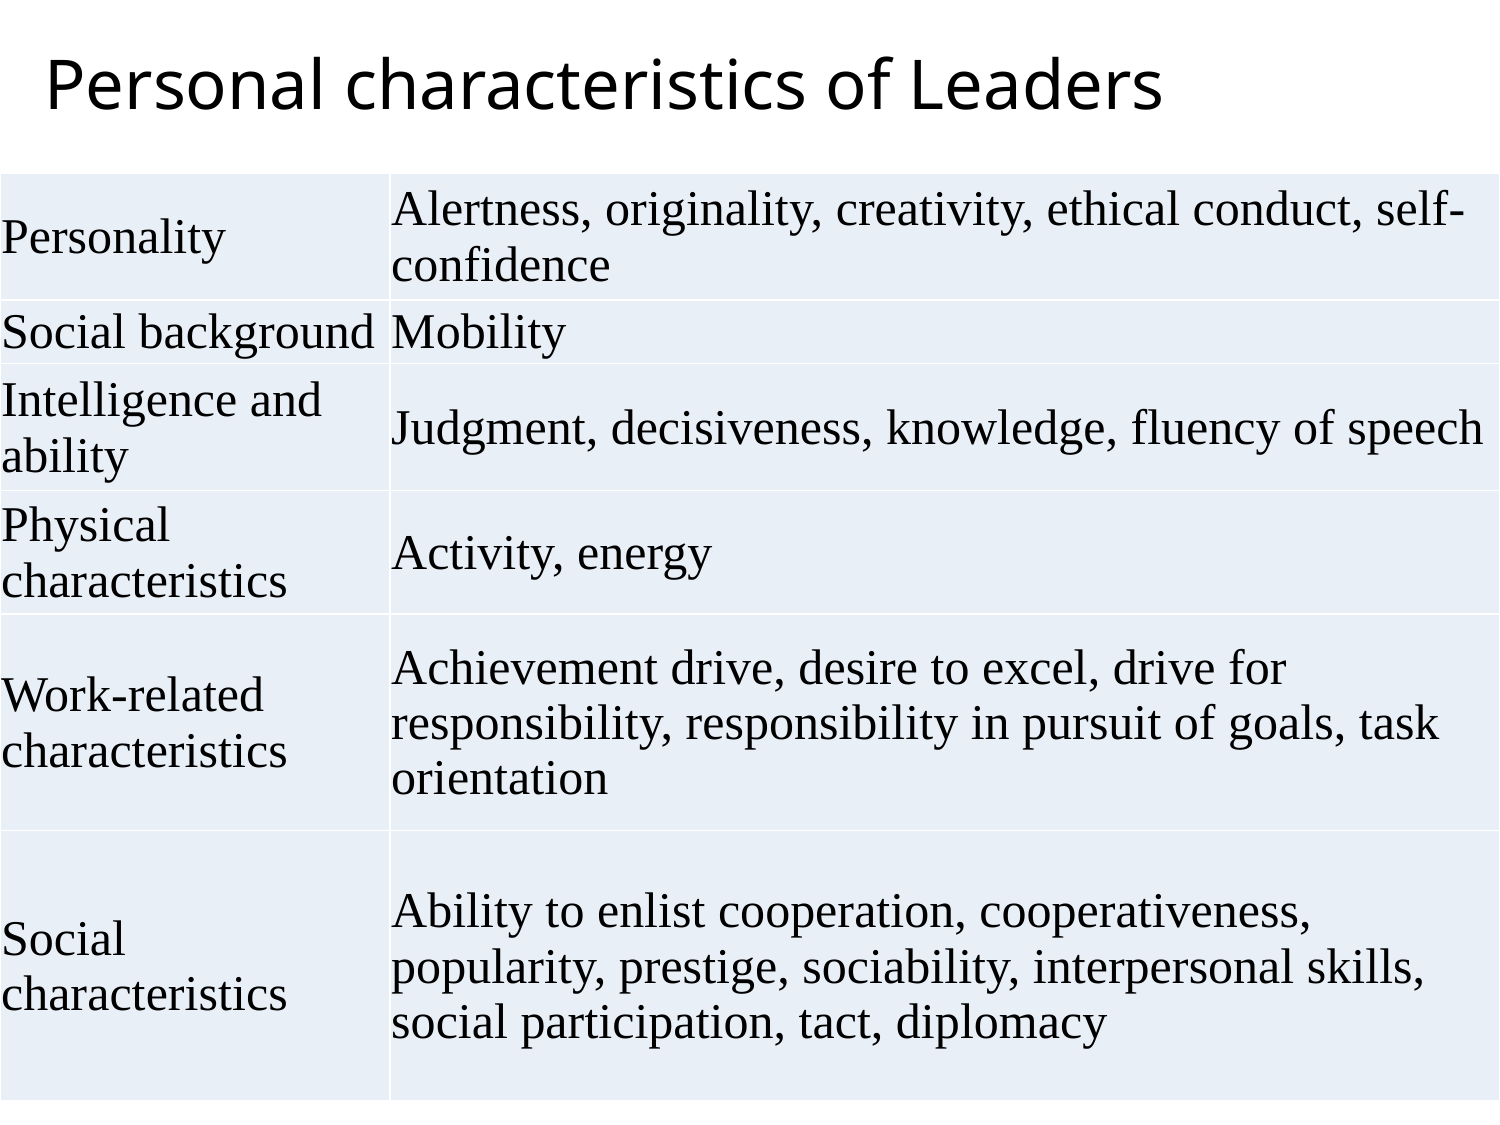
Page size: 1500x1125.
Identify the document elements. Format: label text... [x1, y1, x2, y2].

table_header Personality [1, 174, 389, 299]
table_cell Activity, energy [391, 491, 1499, 613]
table_header Alertness, originality, creativity, ethical conduct, self-confidence [391, 174, 1499, 299]
table_cell Physical characteristics [1, 491, 389, 613]
table_cell Mobility [391, 301, 1499, 363]
title Personal characteristics of Leaders [29, 30, 1324, 144]
table_cell Work-related characteristics [1, 615, 389, 830]
table_cell Social characteristics [1, 831, 389, 1100]
table_cell Judgment, decisiveness, knowledge, fluency of speech [391, 364, 1499, 490]
table_cell Ability to enlist cooperation, cooperativeness, popularity, prestige, sociability, interpersonal skills, social participation, tact, diplomacy [391, 831, 1499, 1100]
table_cell Achievement drive, desire to excel, drive for responsibility, responsibility in pursuit of goals, task orientation [391, 615, 1499, 830]
table_cell Intelligence and ability [1, 364, 389, 490]
table_cell Social background [1, 301, 389, 363]
